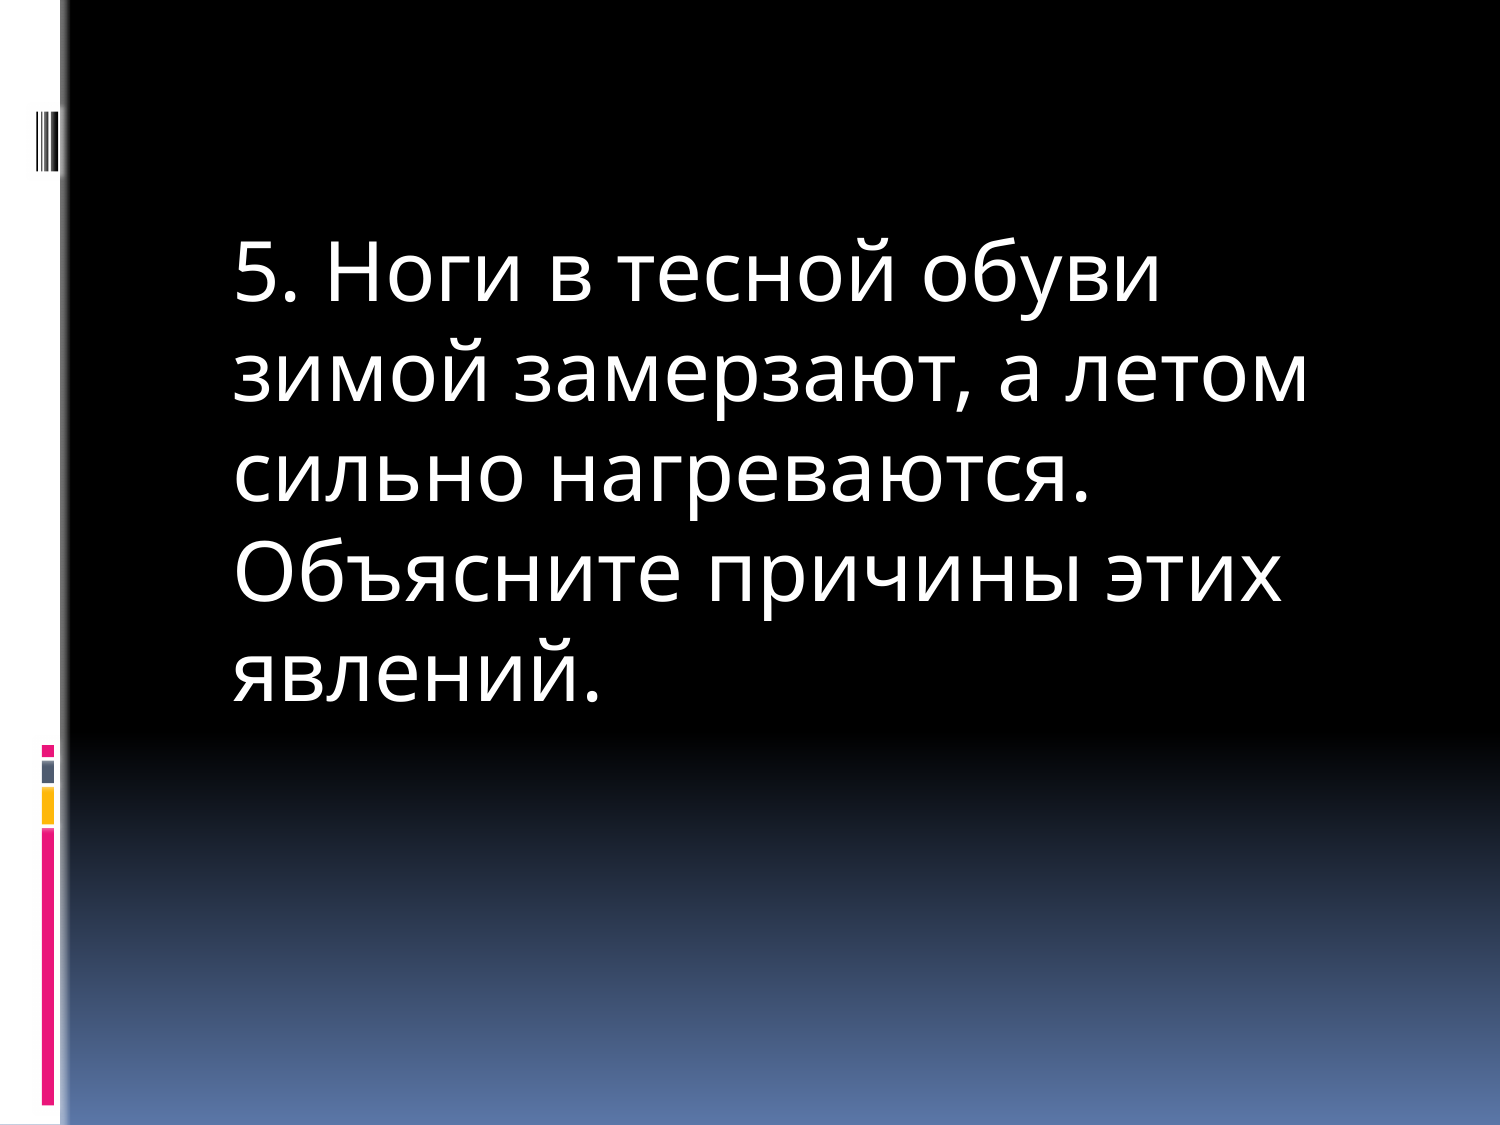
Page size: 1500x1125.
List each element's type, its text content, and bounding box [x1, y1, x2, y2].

list 5. Ноги в тесной обуви зимой замерзают, а летом сильно нагреваются. Объясните причины этих явлений. [150, 210, 1425, 1043]
